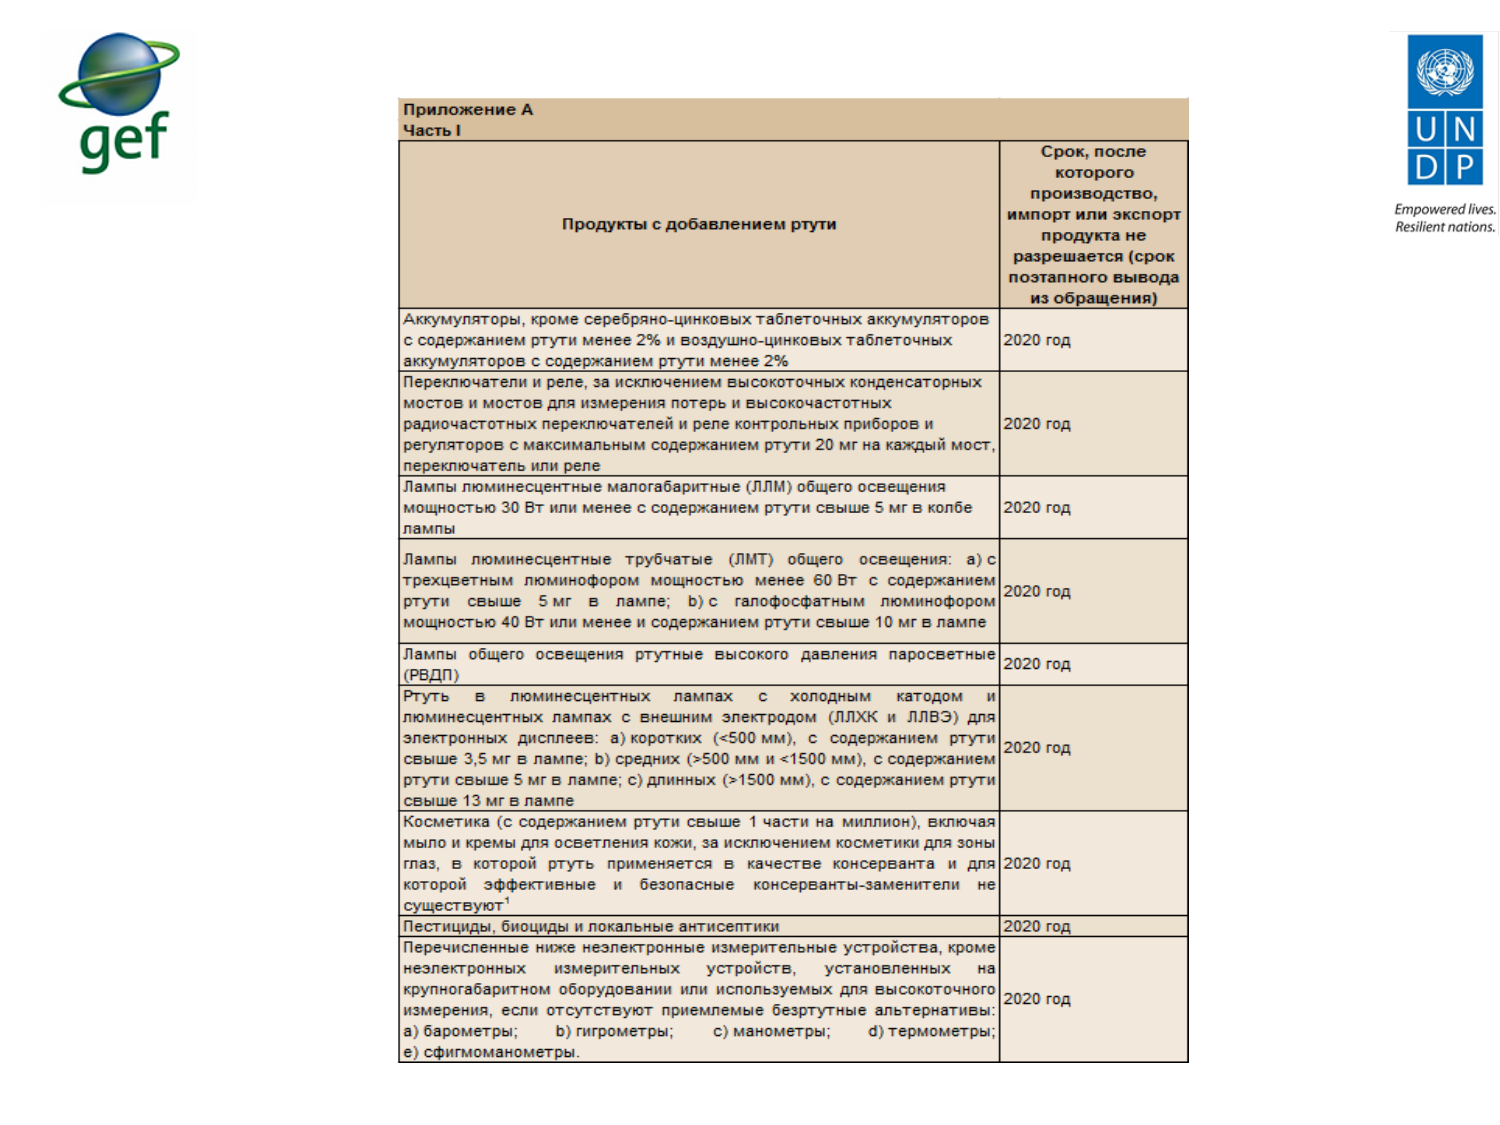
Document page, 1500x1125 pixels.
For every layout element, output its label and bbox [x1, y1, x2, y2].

picture [40, 30, 197, 206]
list [397, 97, 1189, 1063]
picture [1389, 30, 1500, 236]
